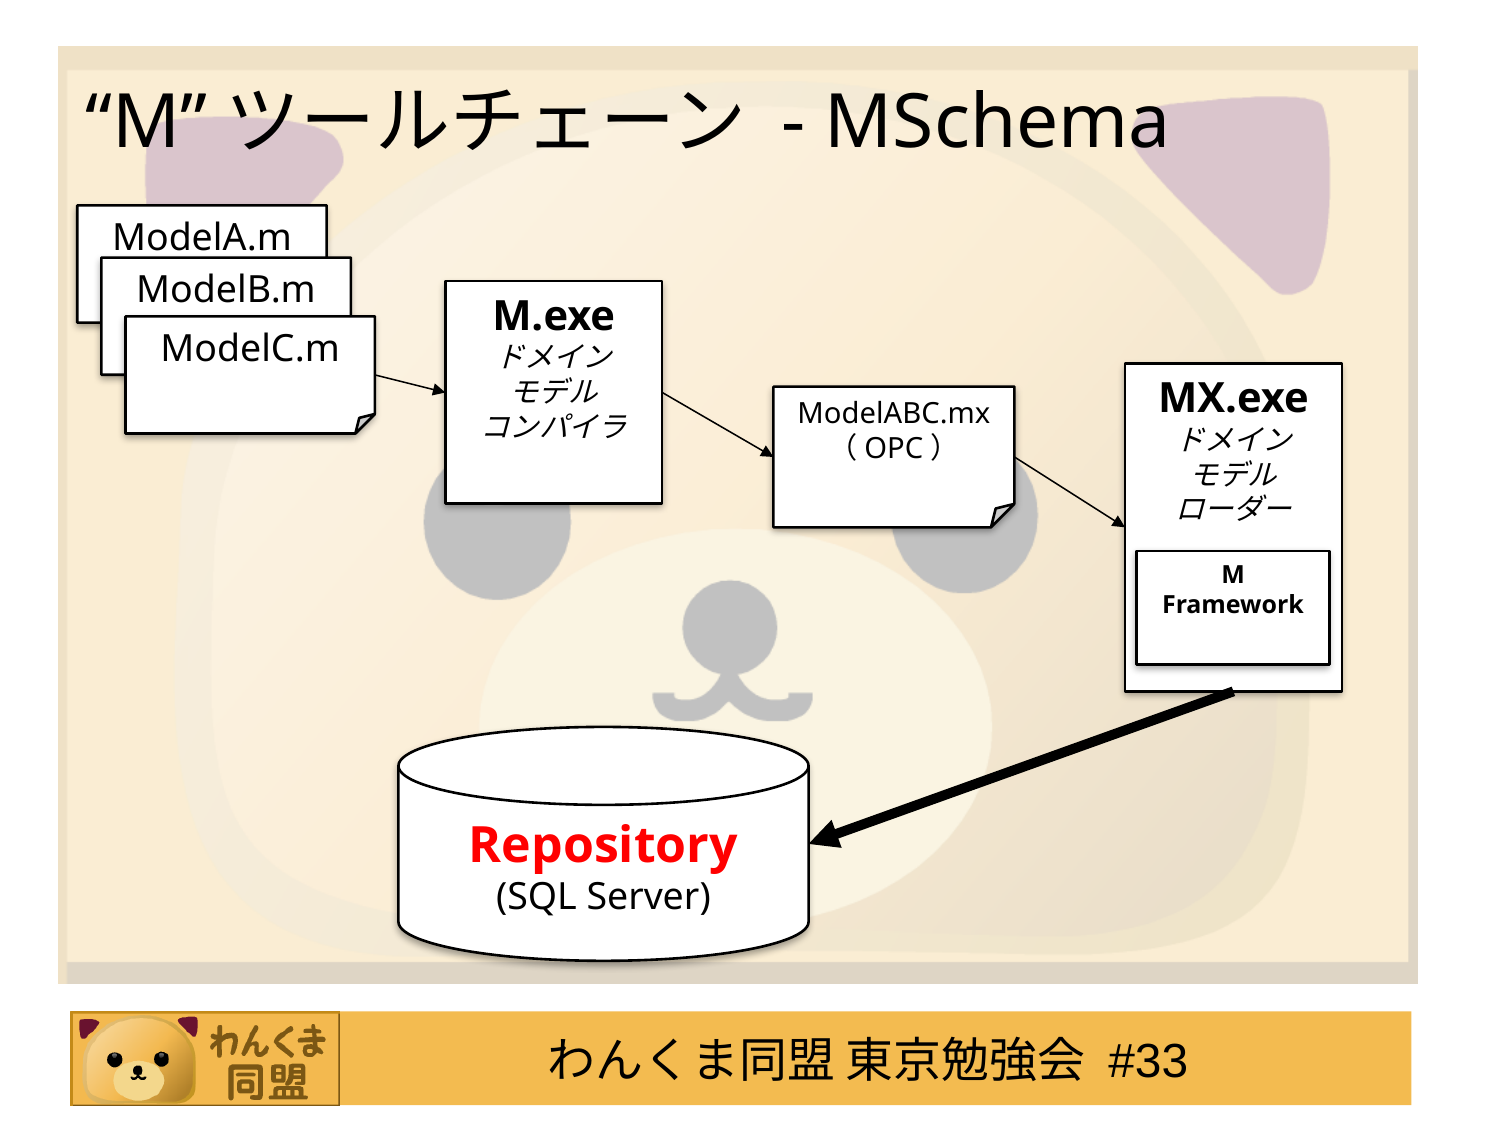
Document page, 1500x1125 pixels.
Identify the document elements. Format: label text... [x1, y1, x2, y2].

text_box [944, 554, 1098, 981]
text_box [76, 205, 376, 434]
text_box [1124, 362, 1343, 692]
text_box Repository (SQL Server) [397, 726, 810, 962]
title “M”ツールチェーン - MSchema [70, 59, 1407, 176]
text_box ModelABC.mx （OPC） [772, 385, 1016, 529]
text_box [1014, 456, 1119, 528]
text_box M.exe ドメイン モデル コンパイラ [445, 280, 663, 505]
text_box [661, 392, 774, 458]
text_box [374, 374, 446, 393]
picture [58, 46, 1418, 984]
picture [70, 1011, 340, 1106]
